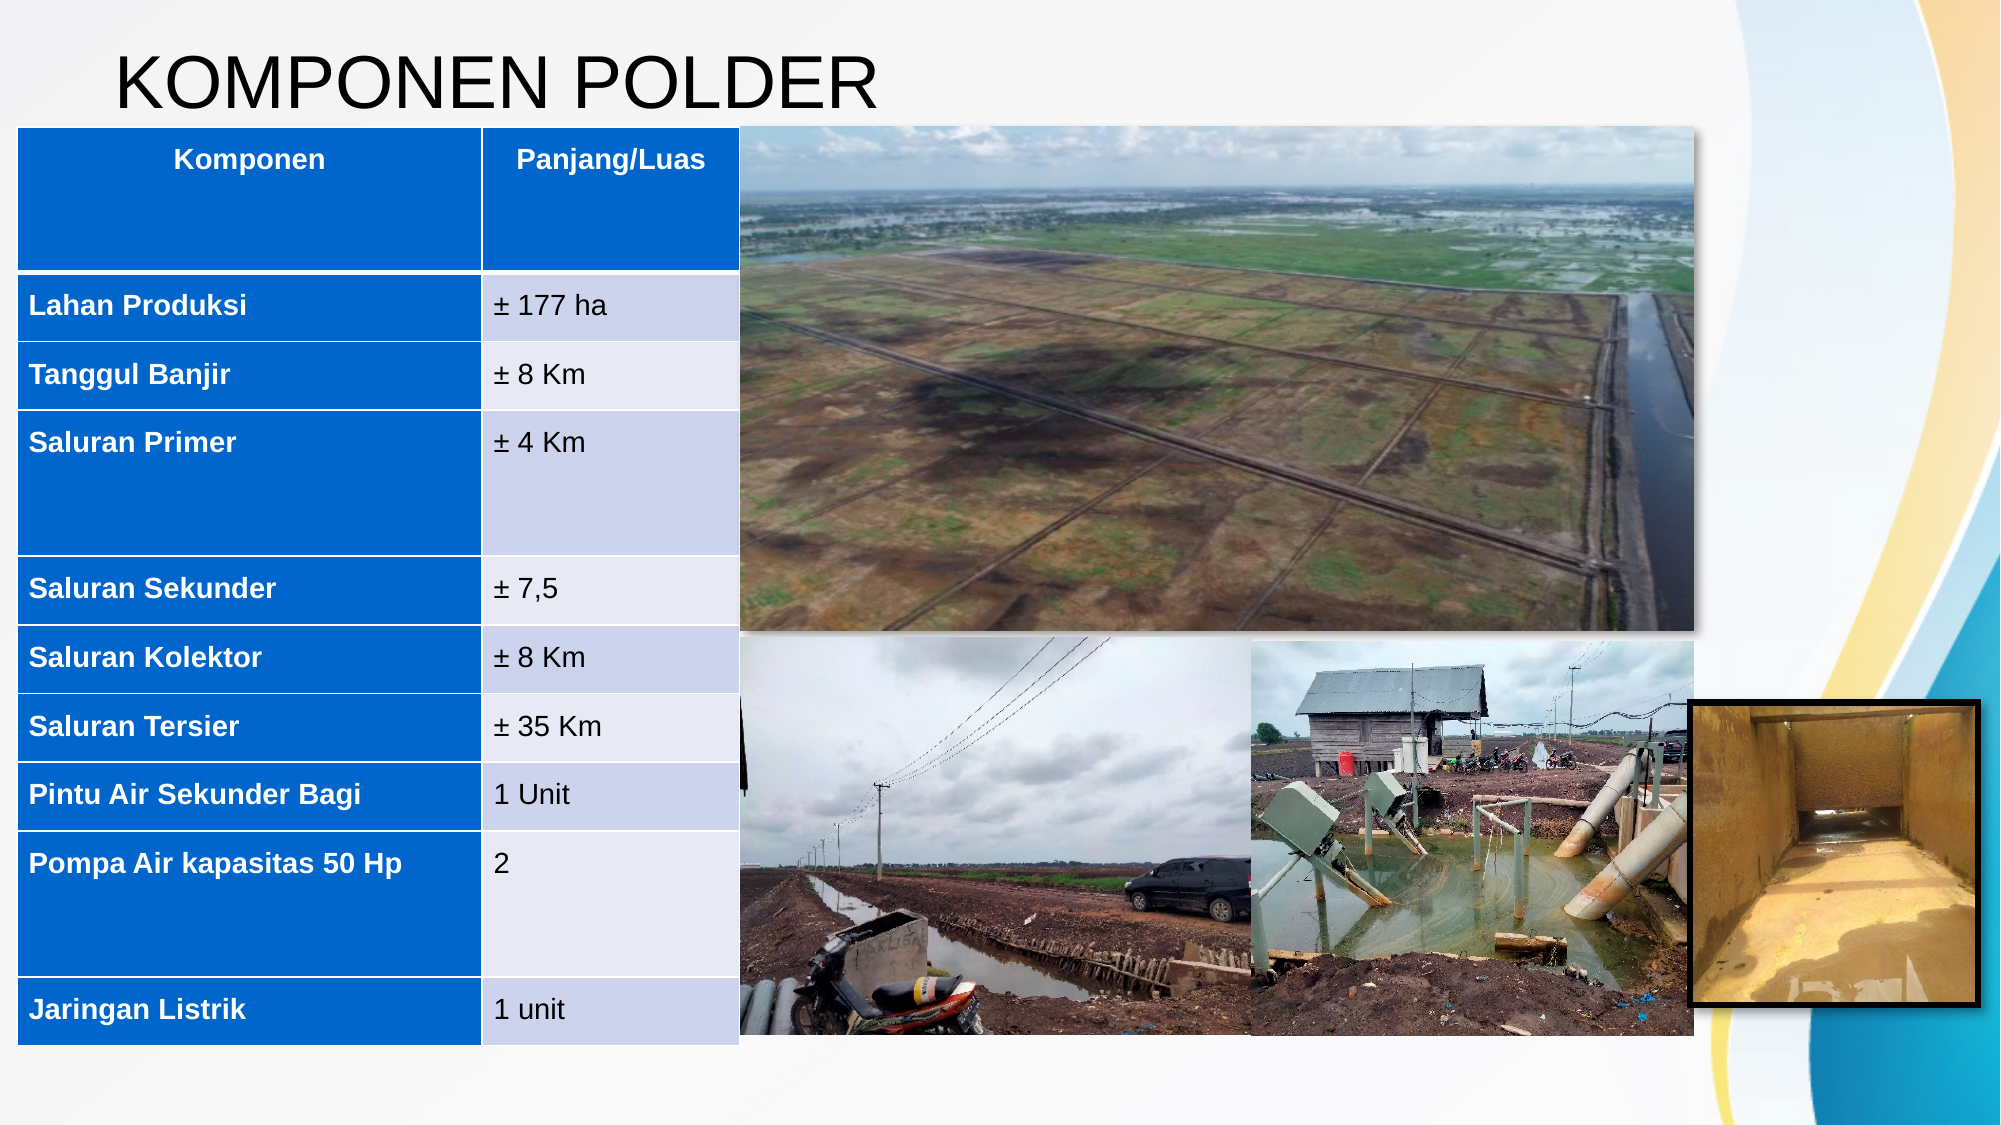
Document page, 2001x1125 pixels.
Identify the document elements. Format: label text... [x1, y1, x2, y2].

table_cell Saluran Tersier [18, 694, 481, 761]
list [740, 126, 1694, 631]
table_cell Saluran Kolektor [18, 626, 481, 693]
title KOMPONEN POLDER [99, 30, 1901, 127]
picture [0, 0, 2001, 1125]
table_cell 2 [483, 832, 739, 976]
table_cell Saluran Sekunder [18, 557, 481, 624]
table_cell 1 unit [483, 978, 739, 1045]
table_cell ± 7,5 [483, 557, 738, 624]
table_header Panjang/Luas [483, 128, 739, 270]
table_cell Jaringan Listrik [18, 978, 481, 1045]
table_header Komponen [18, 128, 481, 270]
table_cell Saluran Primer [18, 411, 481, 555]
table_cell ± 8 Km [483, 626, 739, 693]
table_cell ± 35 Km [483, 694, 739, 761]
table_cell Pintu Air Sekunder Bagi [18, 763, 481, 830]
table_cell 1 Unit [483, 763, 739, 830]
table_cell Tanggul Banjir [18, 342, 481, 409]
table_cell ± 177 ha [483, 275, 738, 341]
table_cell ± 4 Km [483, 411, 738, 555]
table_cell ± 8 Km [483, 342, 738, 409]
table_cell Pompa Air kapasitas 50 Hp [18, 832, 481, 976]
table_cell Lahan Produksi [18, 275, 481, 341]
